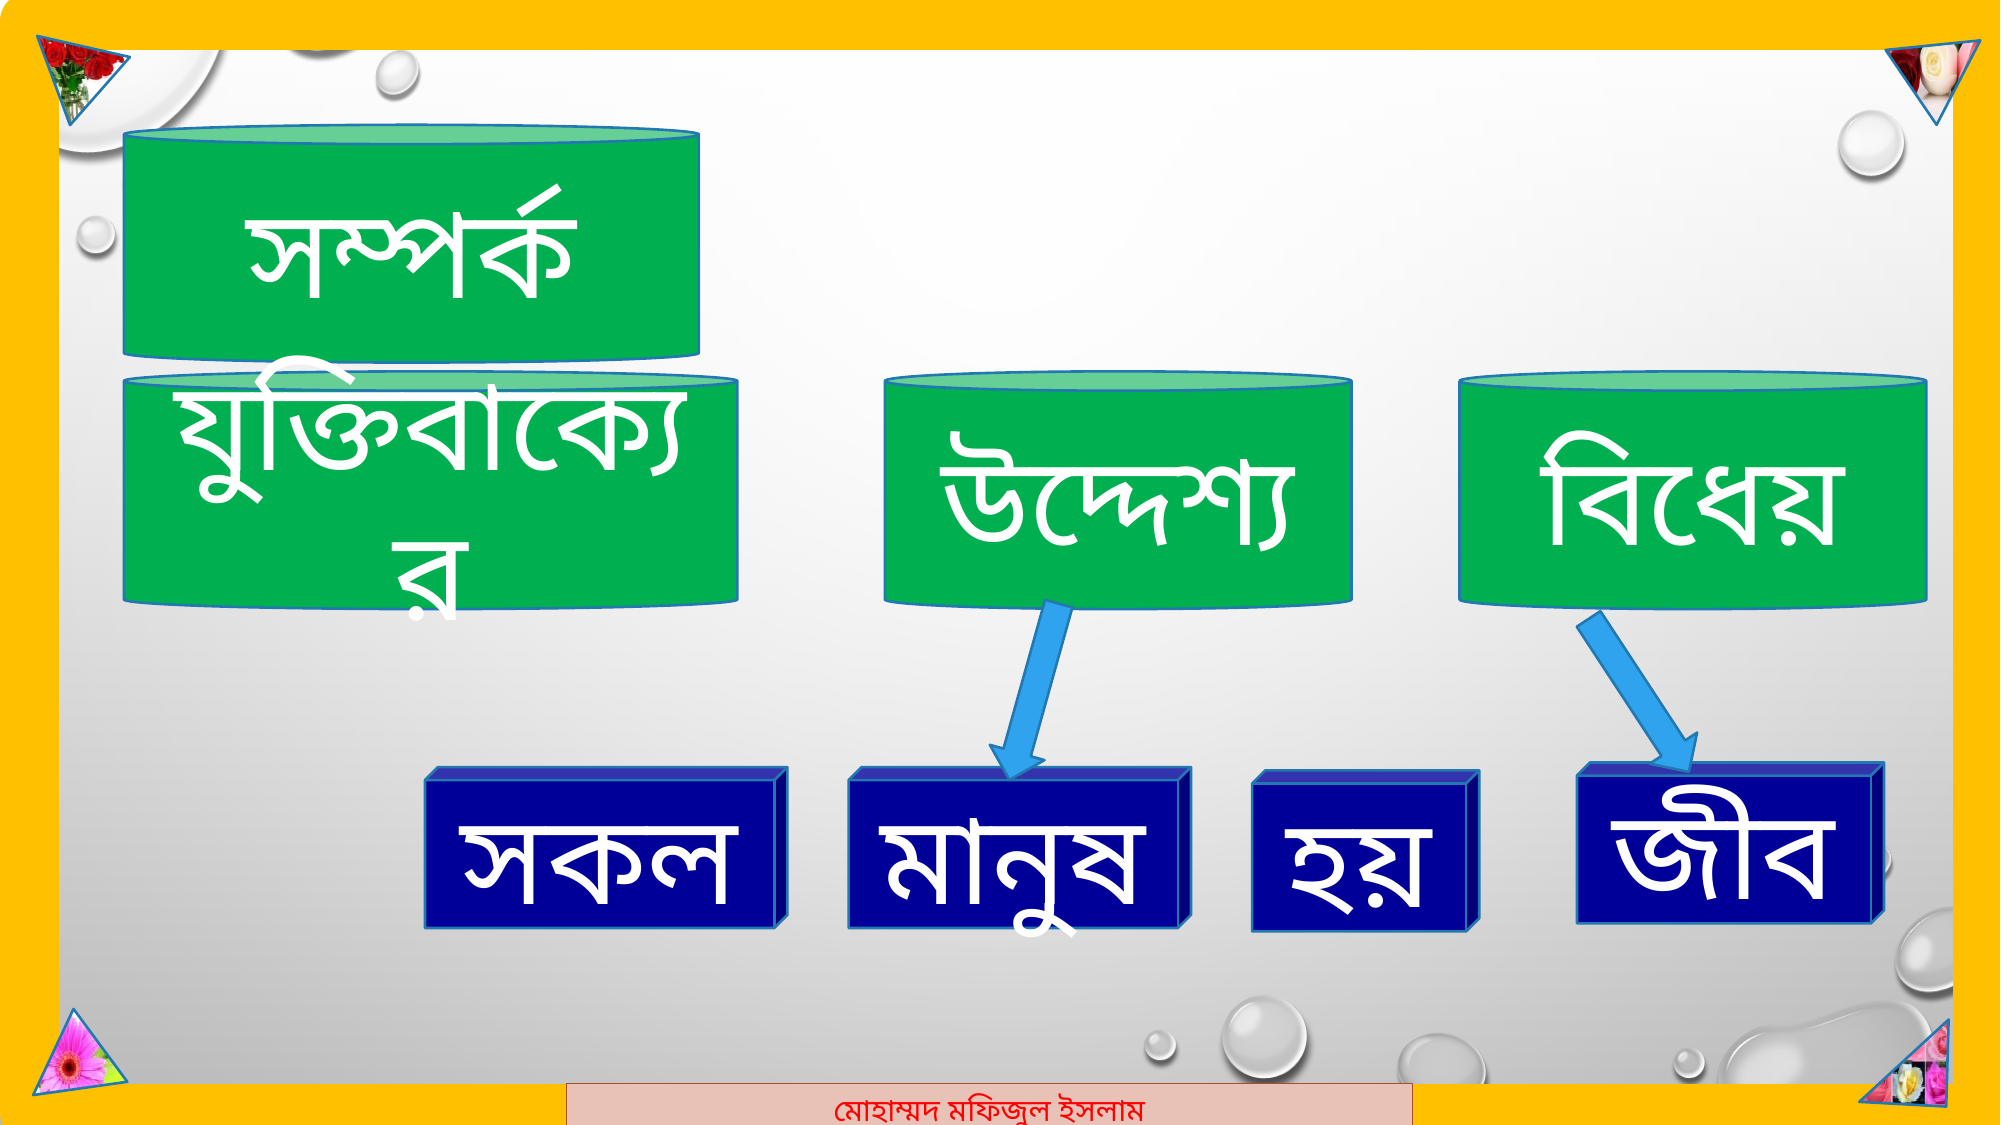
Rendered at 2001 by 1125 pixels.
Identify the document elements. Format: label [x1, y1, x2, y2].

picture [0, 0, 8, 13]
text_box [24, 17, 1988, 1125]
